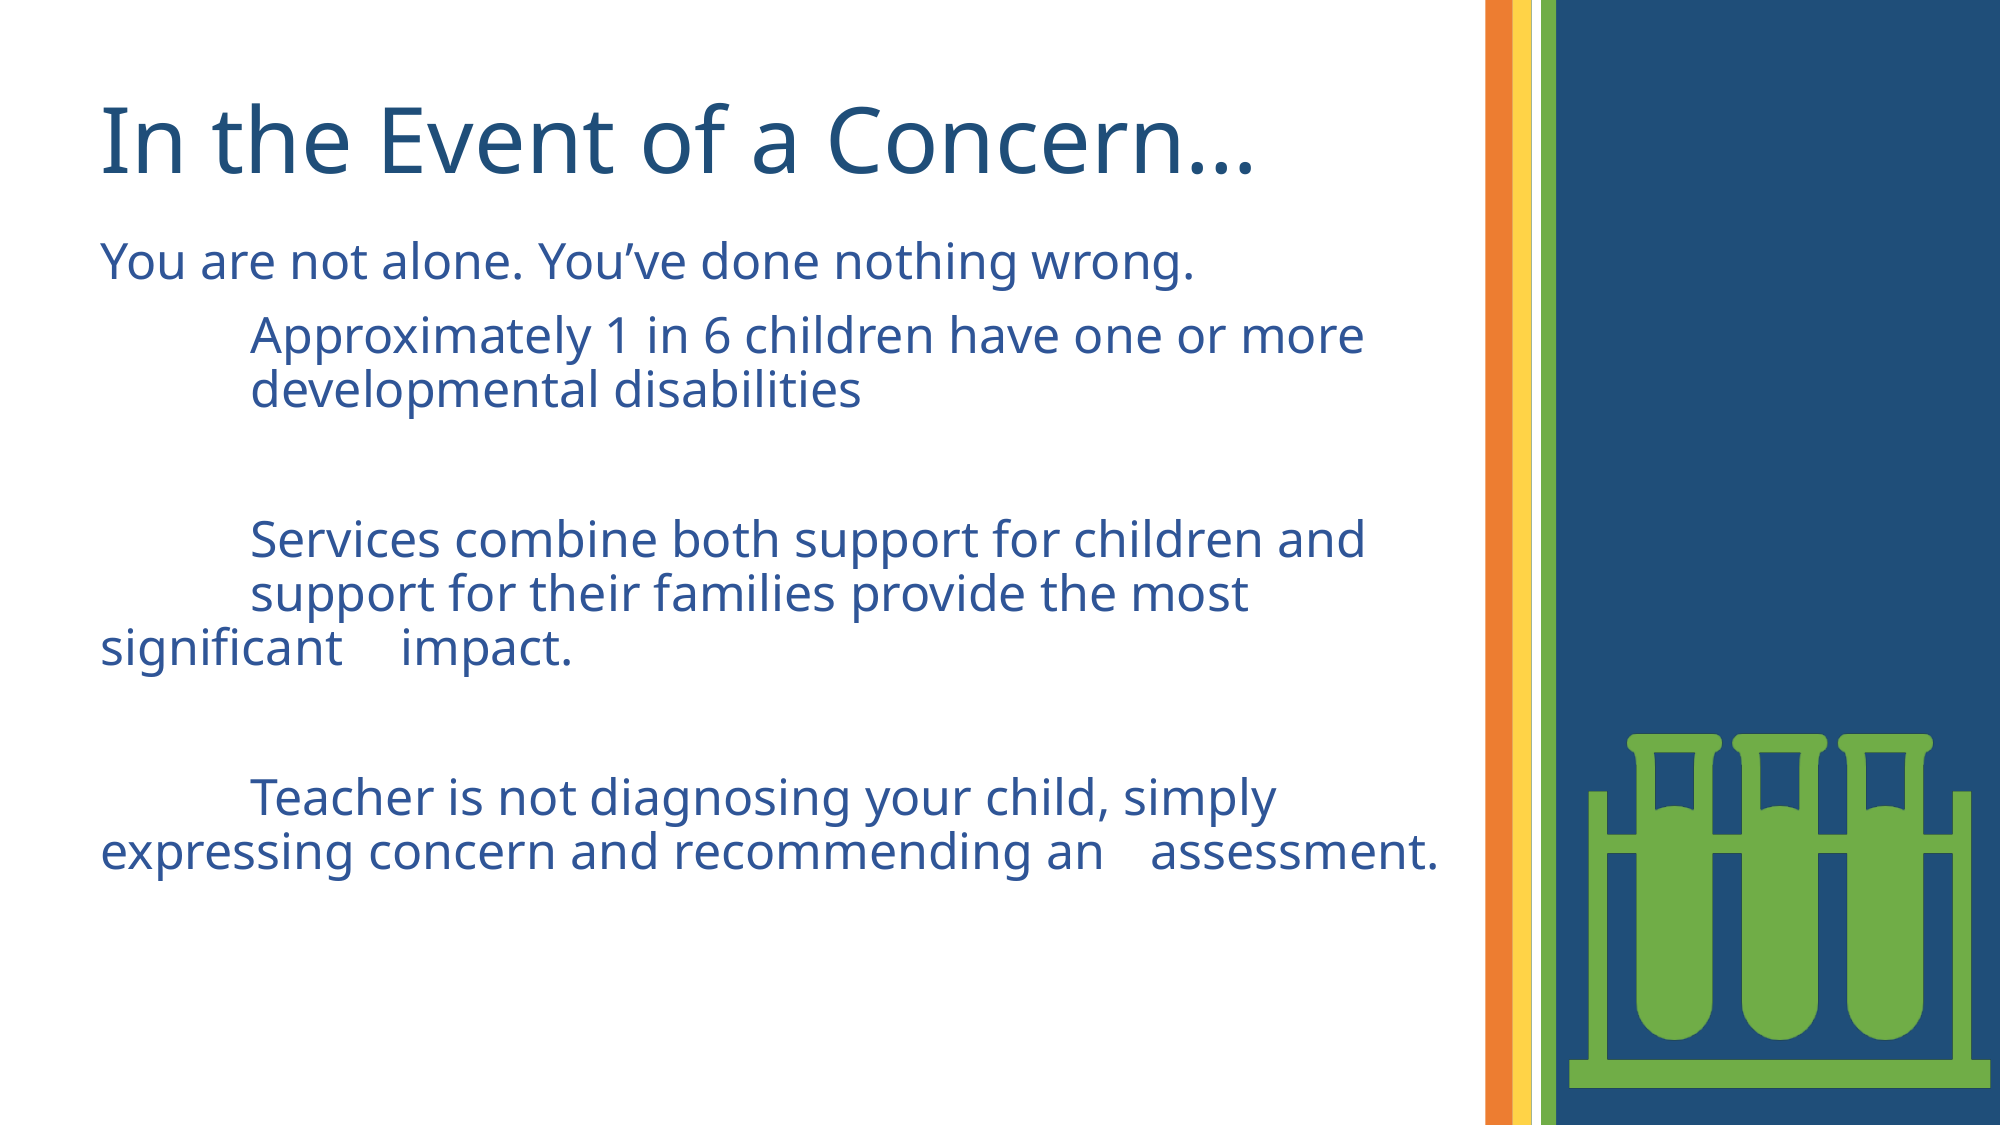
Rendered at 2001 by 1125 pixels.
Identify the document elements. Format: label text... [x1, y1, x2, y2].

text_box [1485, 0, 2000, 1125]
title In the Event of a Concern… [85, 59, 1460, 228]
list You are not alone. You’ve done nothing wrong. Approximately 1 in 6 children have one or more developmental disabilities Services combine both support for children and support for their families provide the most significant impact. Teacher is not diagnosing your child, simply expressing concern and recommending an assessment. [85, 228, 1460, 1099]
